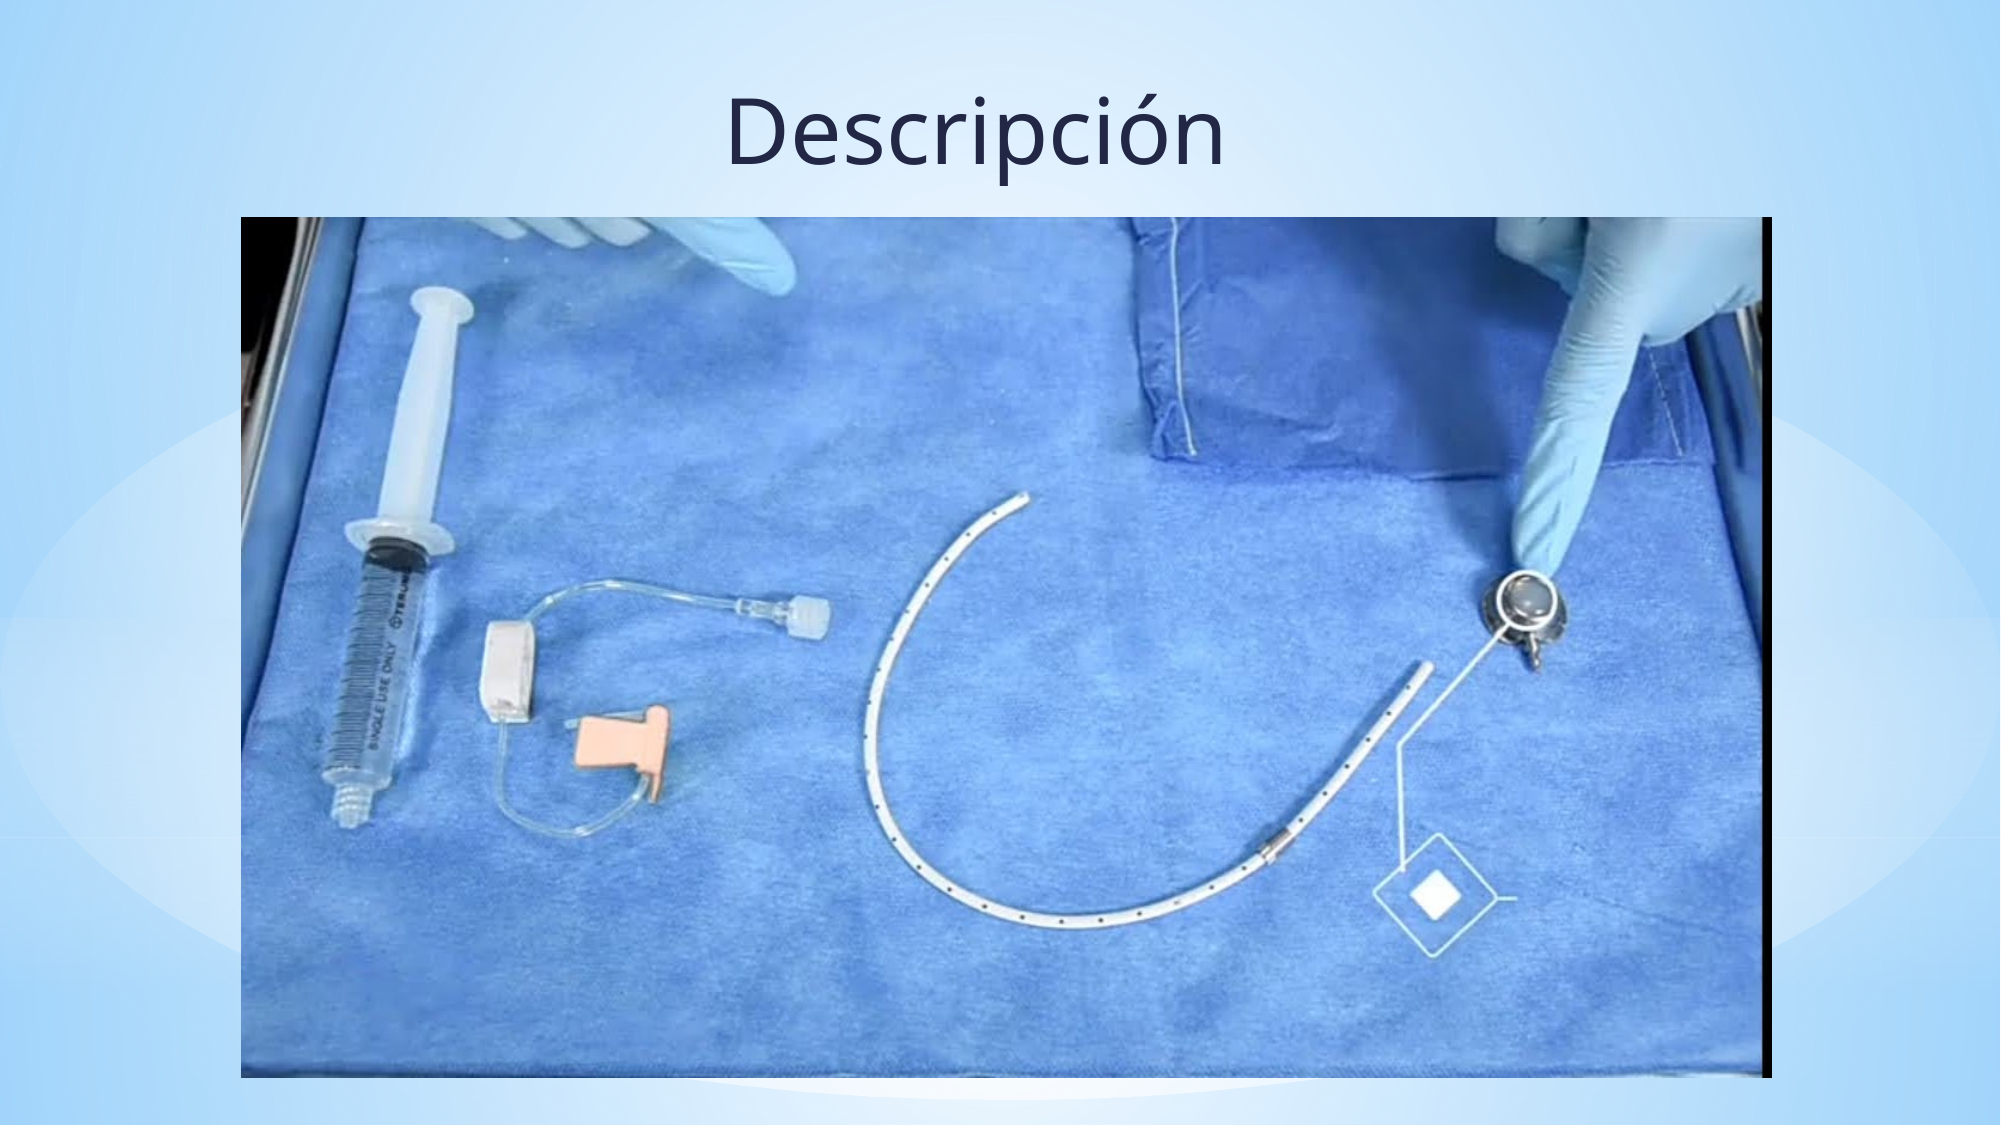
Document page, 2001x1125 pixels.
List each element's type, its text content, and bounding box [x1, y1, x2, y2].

title Descripción [264, 65, 1689, 215]
picture [241, 216, 1772, 1078]
